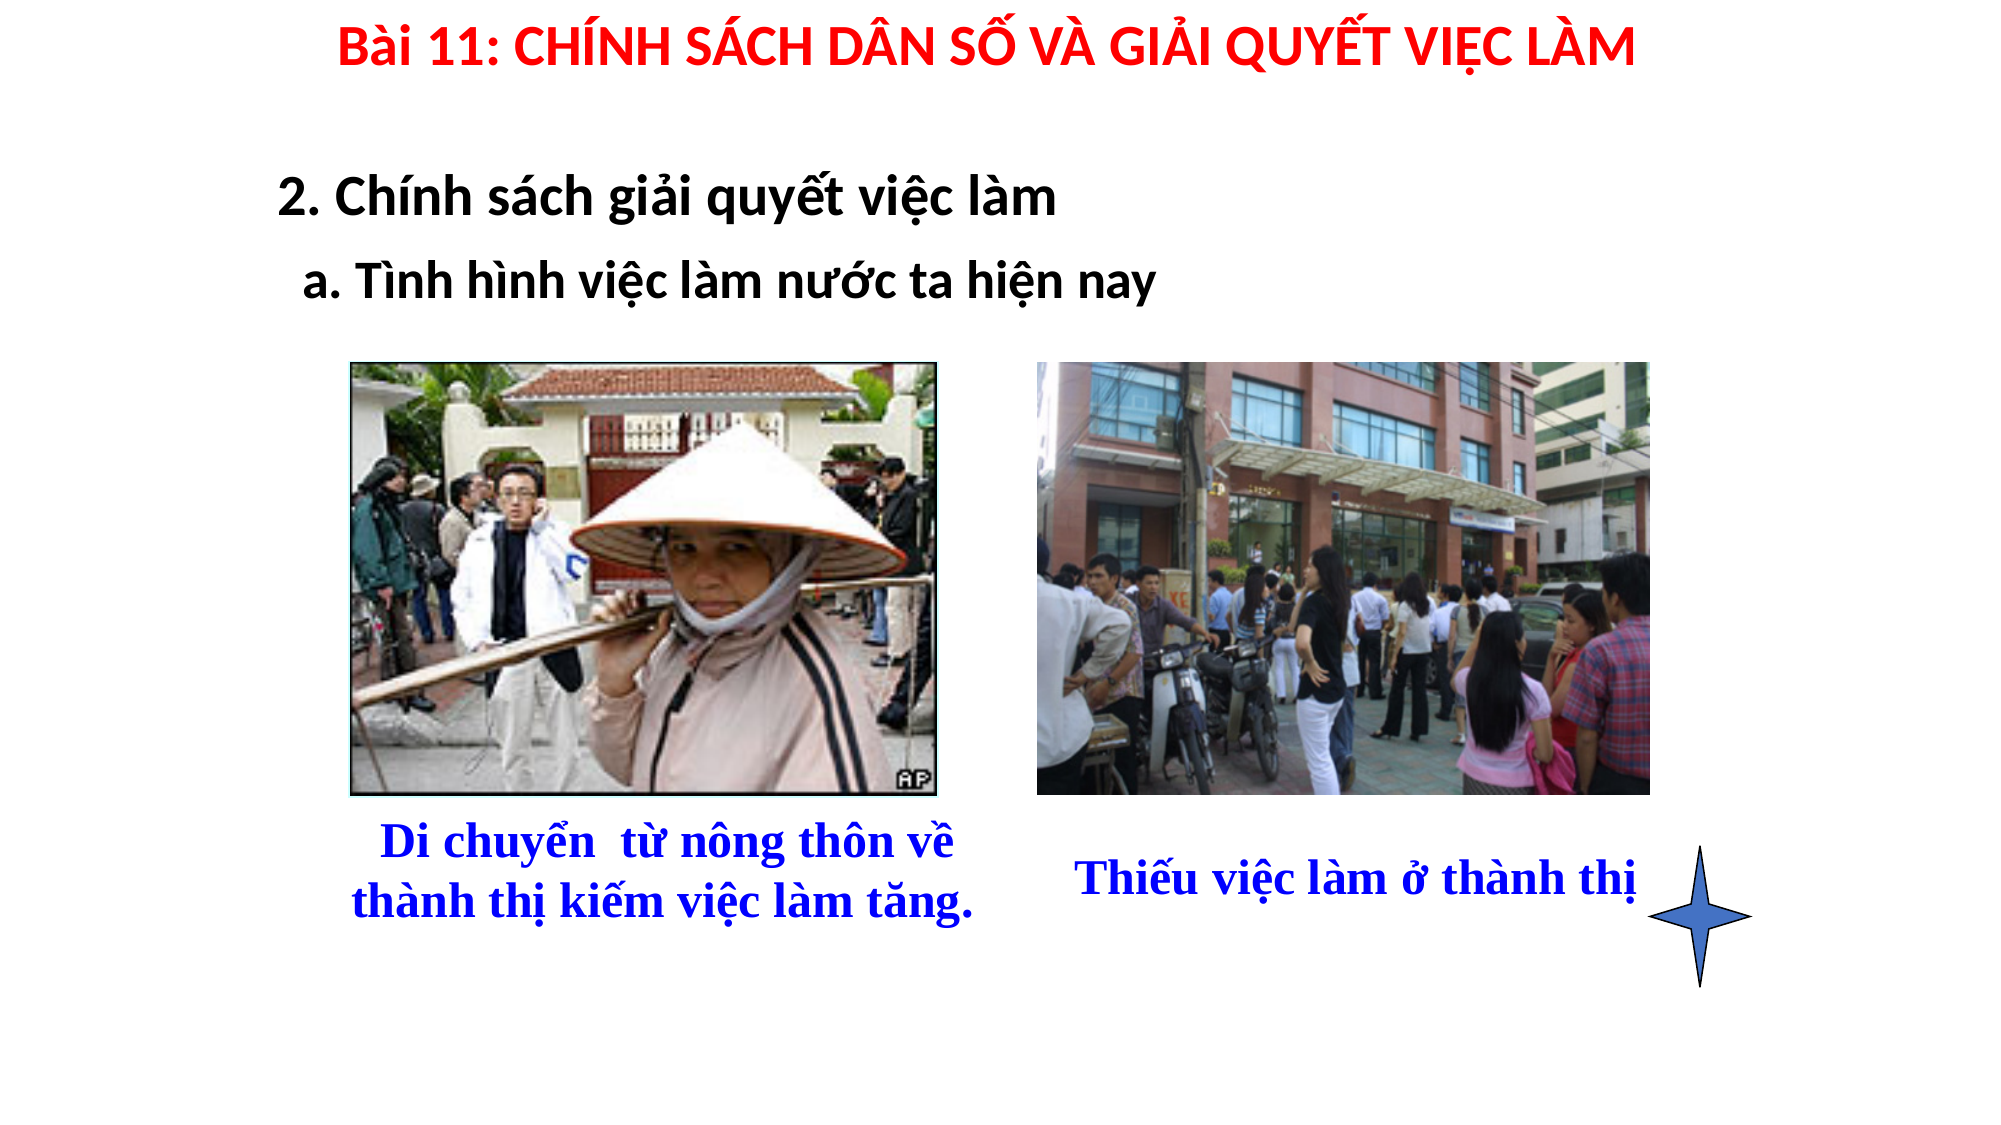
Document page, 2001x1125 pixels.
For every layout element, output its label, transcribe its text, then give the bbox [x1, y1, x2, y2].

text_box a. Tình hình việc làm nước ta hiện nay [287, 237, 1425, 318]
text_box Di chuyển từ nông thôn về thành thị kiếm việc làm tăng. [300, 799, 1025, 935]
picture [349, 362, 938, 796]
picture [1037, 362, 1650, 796]
text_box Thiếu việc làm ở thành thị [1024, 837, 1688, 912]
text_box Bài 11: CHÍNH SÁCH DÂN SỐ VÀ GIẢI QUYẾT VIỆC LÀM [274, 0, 1700, 85]
text_box 2. Chính sách giải quyết việc làm [262, 149, 1575, 235]
text_box [1650, 845, 1750, 988]
